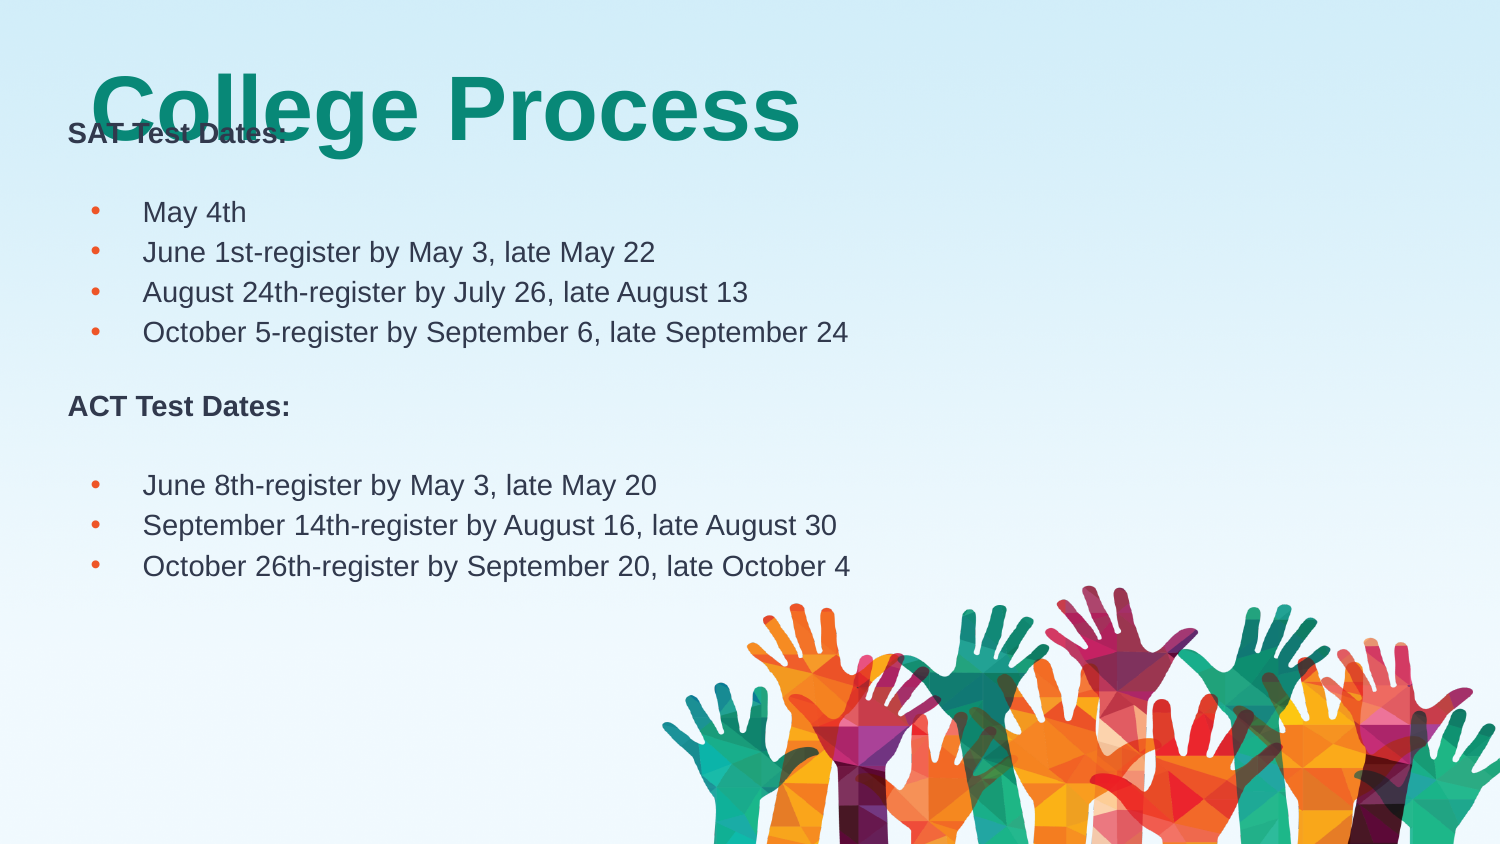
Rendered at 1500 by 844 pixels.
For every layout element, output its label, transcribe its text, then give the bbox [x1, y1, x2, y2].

list SAT Test Dates: May 4th June 1st-register by May 3, late May 22 August 24th-register by July 26, late August 13 October 5-register by September 6, late September 24 ACT Test Dates: June 8th-register by May 3, late May 20 September 14th-register by August 16, late August 30 October 26th-register by September 20, late October 4 [52, 98, 1403, 656]
picture [0, 0, 1500, 844]
title College Process [75, 33, 1425, 175]
